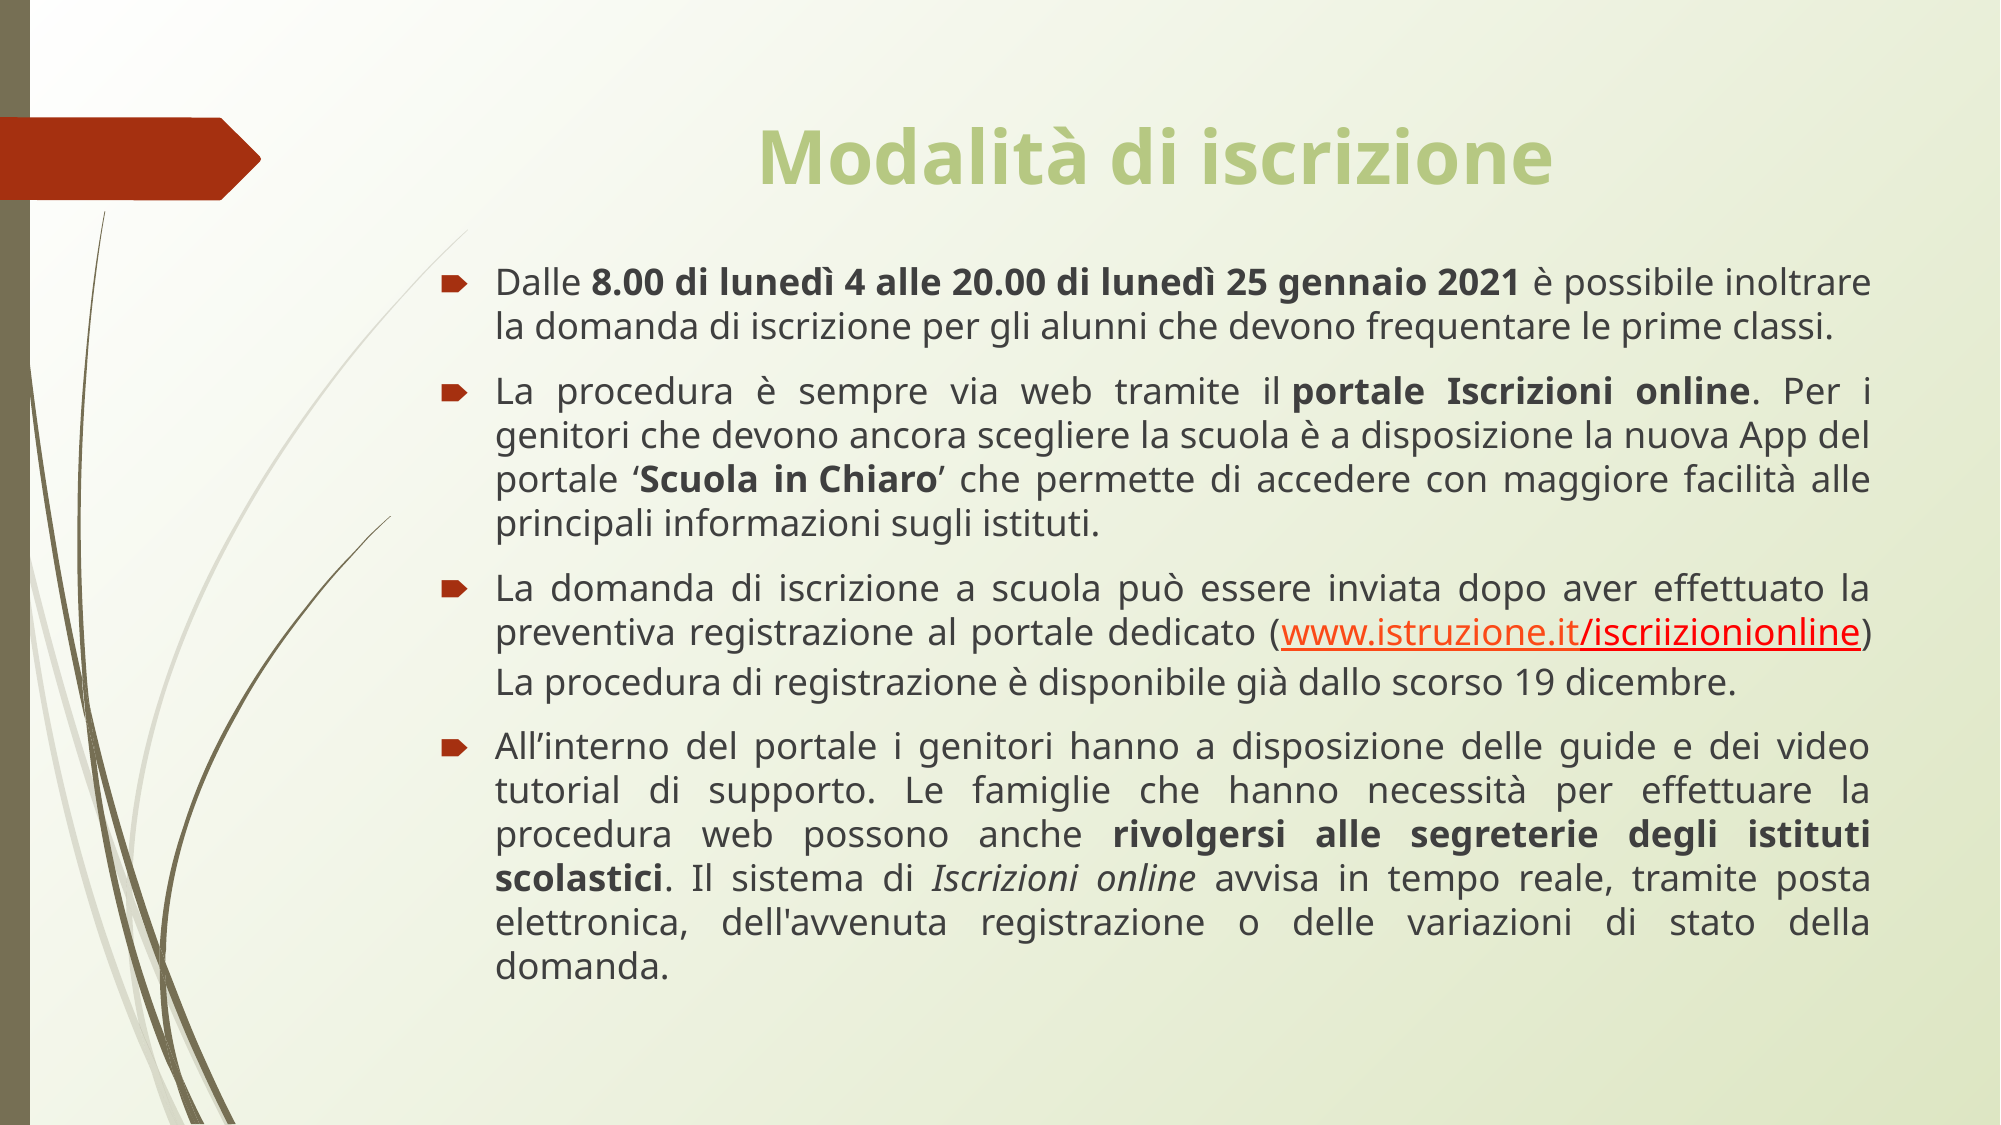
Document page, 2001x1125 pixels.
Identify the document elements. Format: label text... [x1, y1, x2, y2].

list Dalle 8.00 di lunedì 4 alle 20.00 di lunedì 25 gennaio 2021 è possibile inoltrare la domanda di iscrizione per gli alunni che devono frequentare le prime classi. La procedura è sempre via web tramite il portale Iscrizioni online. Per i genitori che devono ancora scegliere la scuola è a disposizione la nuova App del portale ‘Scuola in Chiaro’ che permette di accedere con maggiore facilità alle principali informazioni sugli istituti. La domanda di iscrizione a scuola può essere inviata dopo aver effettuato la preventiva registrazione al portale dedicato (www.istruzione.it/iscriizionionline) La procedura di registrazione è disponibile già dallo scorso 19 dicembre. All’interno del portale i genitori hanno a disposizione delle guide e dei video tutorial di supporto. Le famiglie che hanno necessità per effettuare la procedura web possono anche rivolgersi alle segreterie degli istituti scolastici. Il sistema di Iscrizioni online avvisa in tempo reale, tramite posta elettronica, dell'avvenuta registrazione o delle variazioni di stato della domanda. [424, 251, 1888, 1075]
title Modalità di iscrizione [425, 102, 1888, 251]
